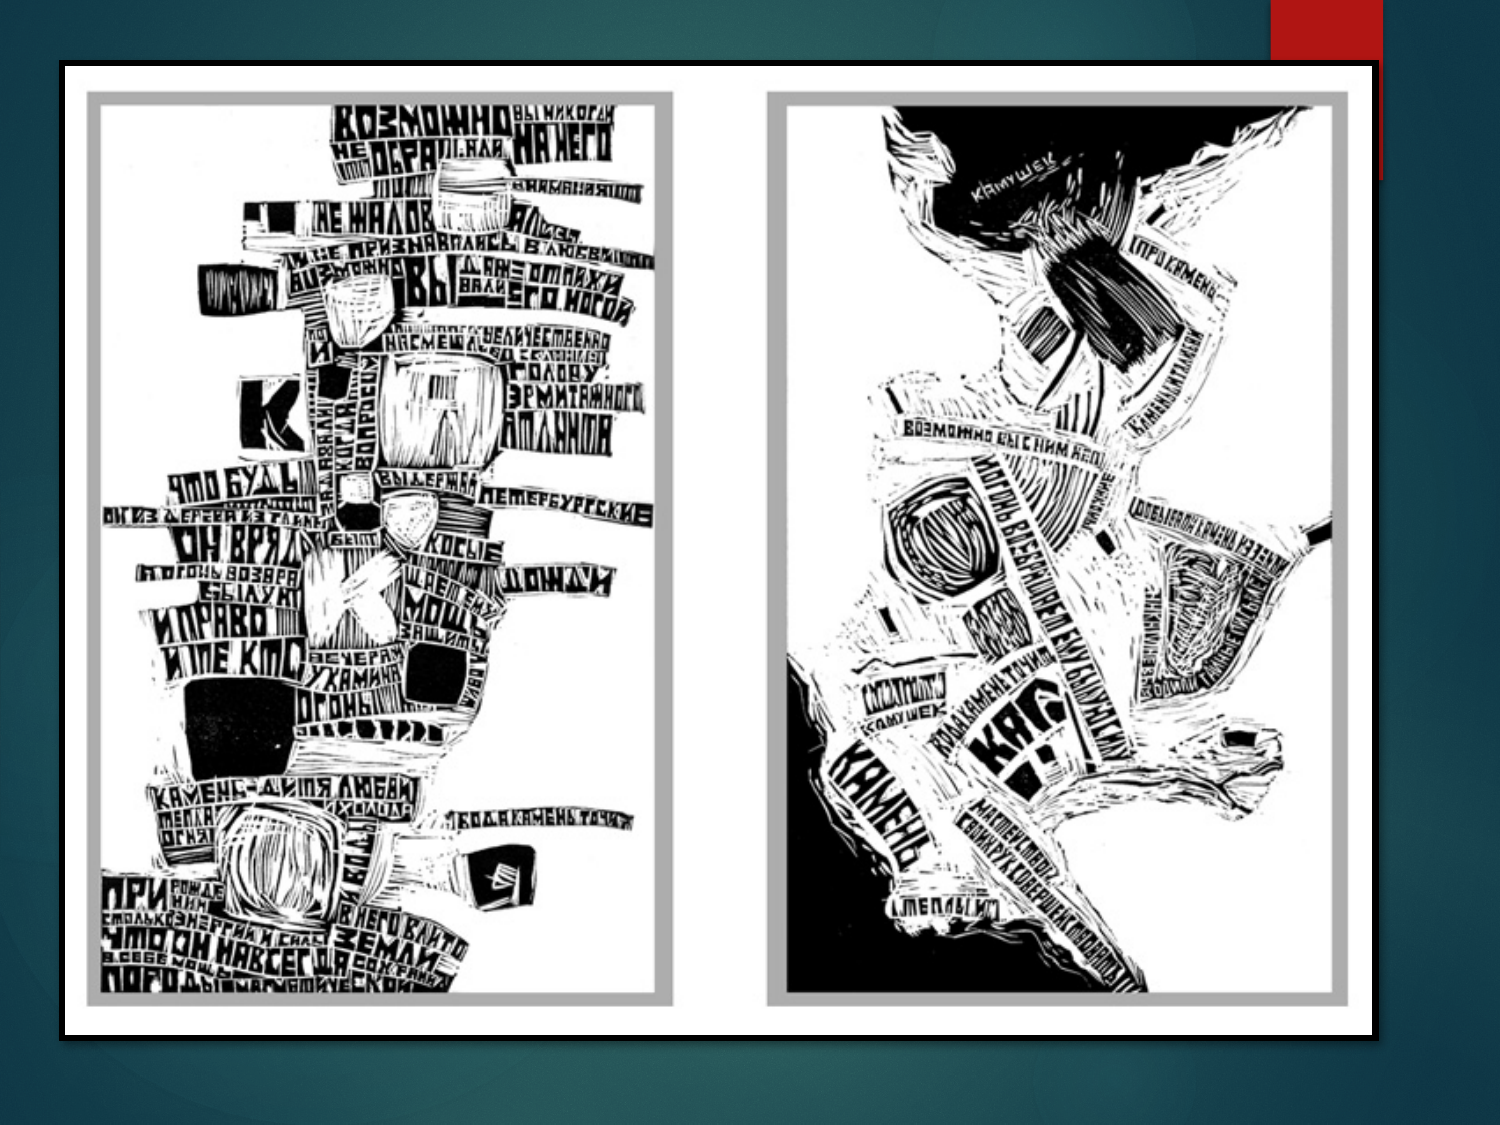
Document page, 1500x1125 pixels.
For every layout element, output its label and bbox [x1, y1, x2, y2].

picture [64, 66, 1373, 1036]
